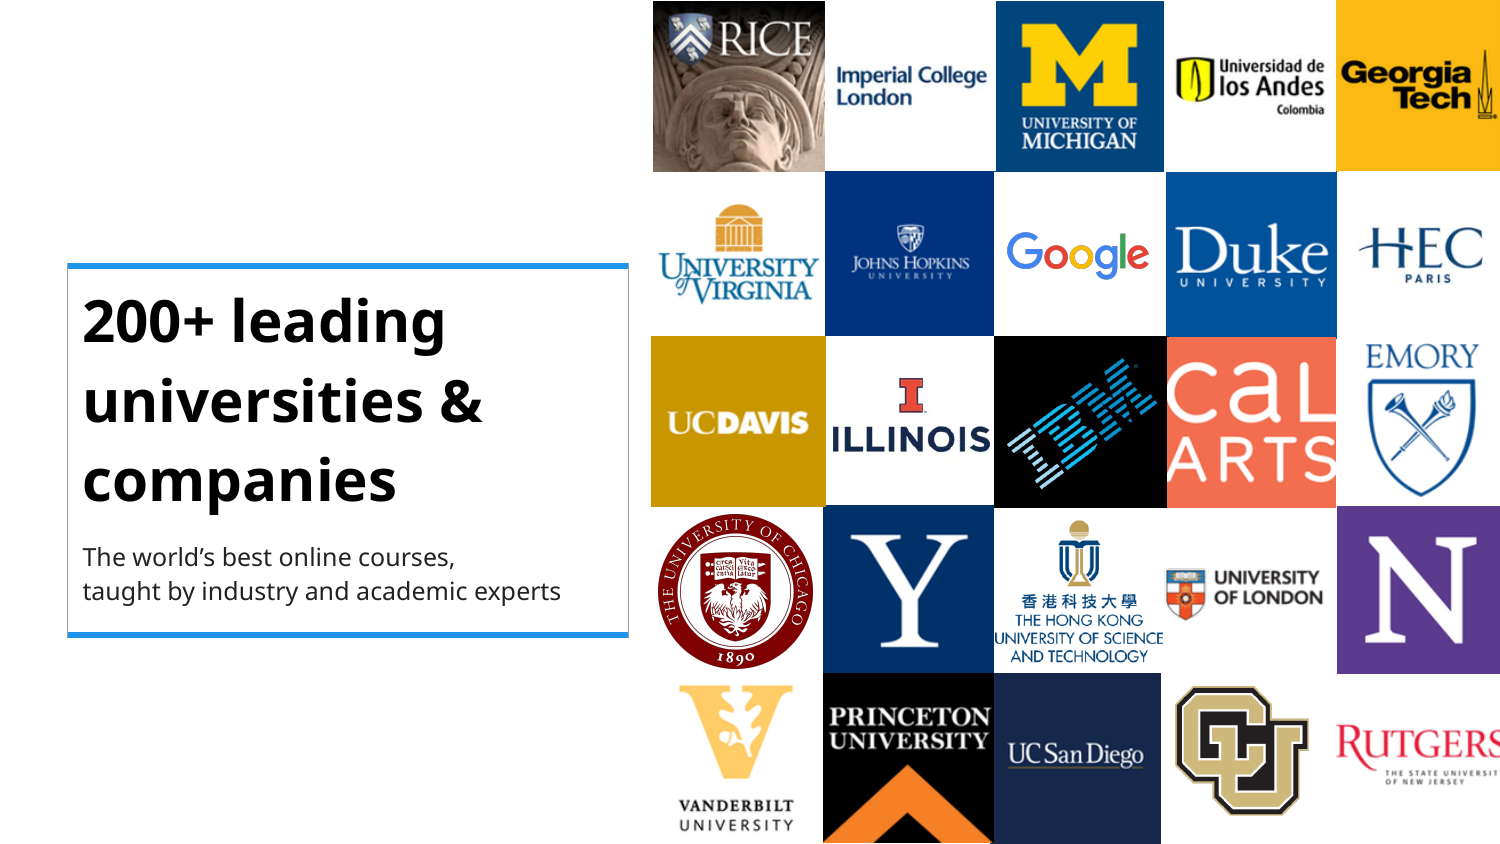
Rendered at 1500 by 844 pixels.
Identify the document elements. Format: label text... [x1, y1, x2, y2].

picture [658, 514, 813, 669]
picture [650, 0, 1500, 844]
picture [1174, 686, 1314, 817]
table_header 200+ leading universities & companies The world’s best online courses, taught by industry and academic experts [68, 269, 628, 632]
